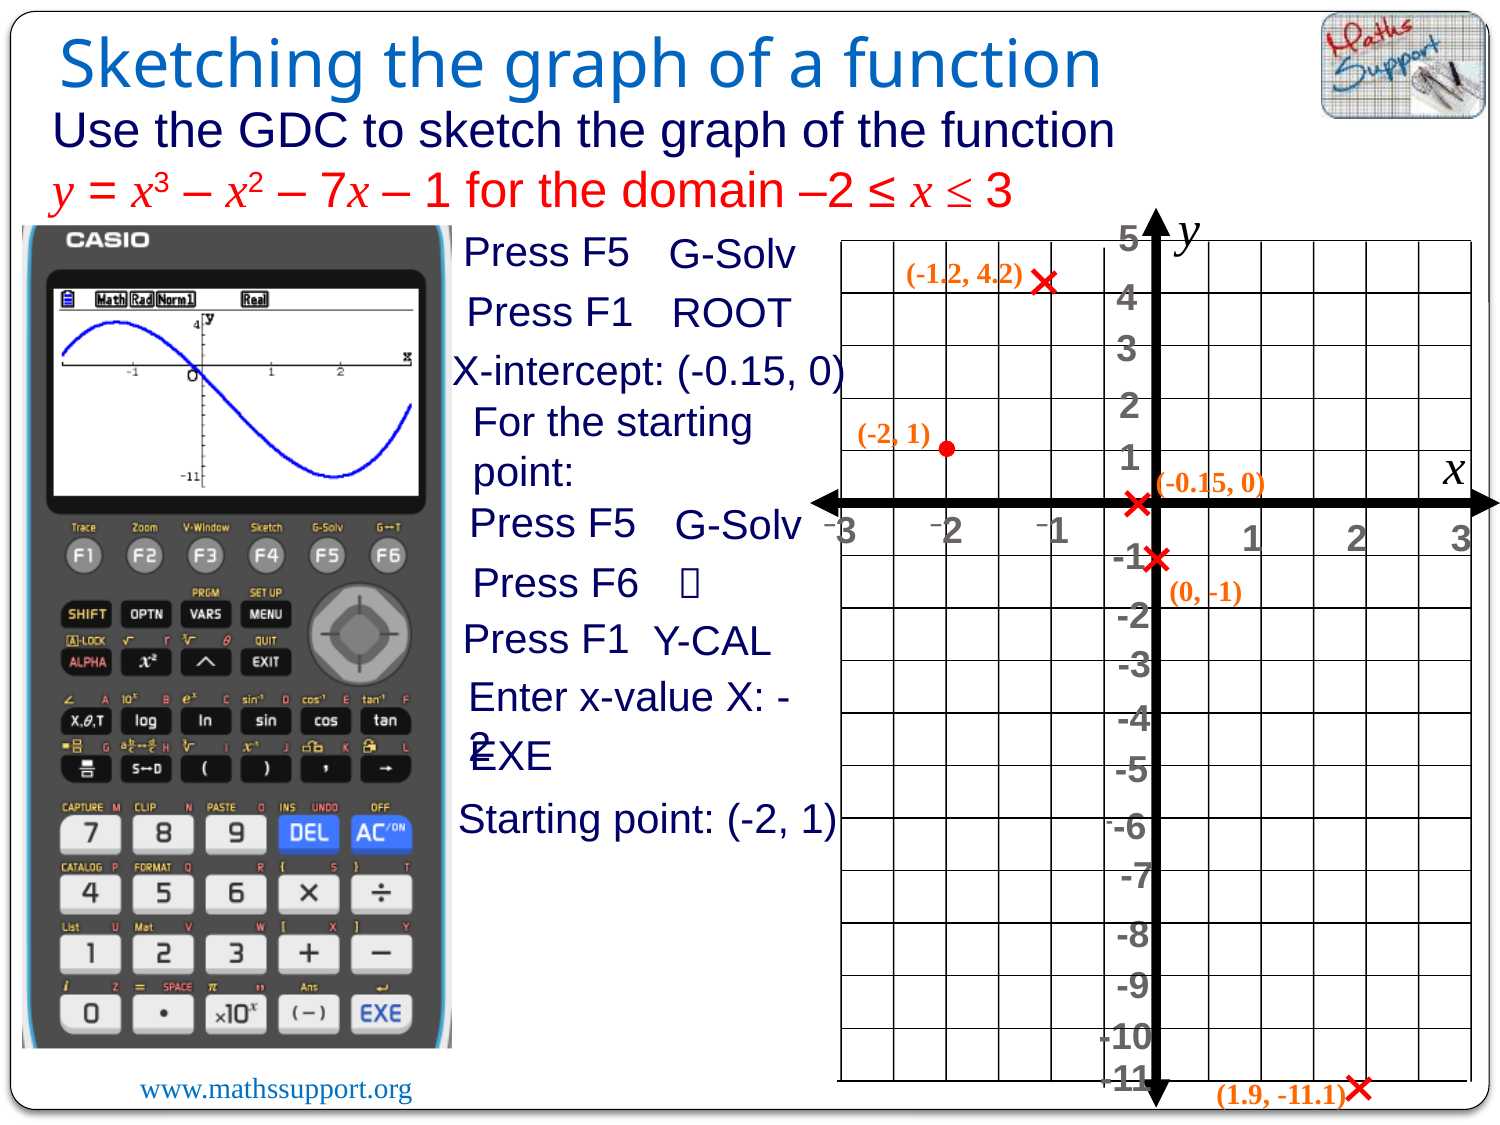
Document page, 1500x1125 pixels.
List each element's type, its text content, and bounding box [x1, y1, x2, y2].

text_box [1346, 1075, 1371, 1101]
text_box Press F5 [448, 217, 655, 277]
text_box X-intercept: (-0.15, 0) [458, 342, 803, 387]
text_box Press F6 [458, 548, 664, 606]
text_box Starting point: (-2, 1) [458, 784, 803, 850]
text_box For the starting point: [458, 387, 803, 502]
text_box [1144, 546, 1169, 572]
text_box  [662, 549, 803, 606]
text_box Enter x-value X: -2 [458, 661, 803, 777]
text_box Press F5 [458, 502, 659, 548]
text_box Use the GDC to sketch the graph of the function y = x3 – x2 – 7x – 1 for the domain –2 ≤ x ≤ 3 [37, 89, 1424, 223]
text_box Y-CAL [638, 606, 803, 661]
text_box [1032, 269, 1056, 295]
text_box Sketching the graph of a function [45, 13, 1321, 135]
text_box ROOT [656, 278, 803, 344]
text_box Press F1 [458, 277, 658, 342]
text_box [808, 189, 1500, 1108]
picture [22, 224, 452, 1051]
text_box EXE [458, 720, 582, 786]
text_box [1125, 491, 1150, 517]
text_box [130, 1074, 414, 1109]
text_box Press F1 [458, 604, 654, 661]
picture [1321, 12, 1486, 119]
text_box G-Solv [653, 219, 803, 278]
text_box G-Solv [659, 502, 803, 549]
